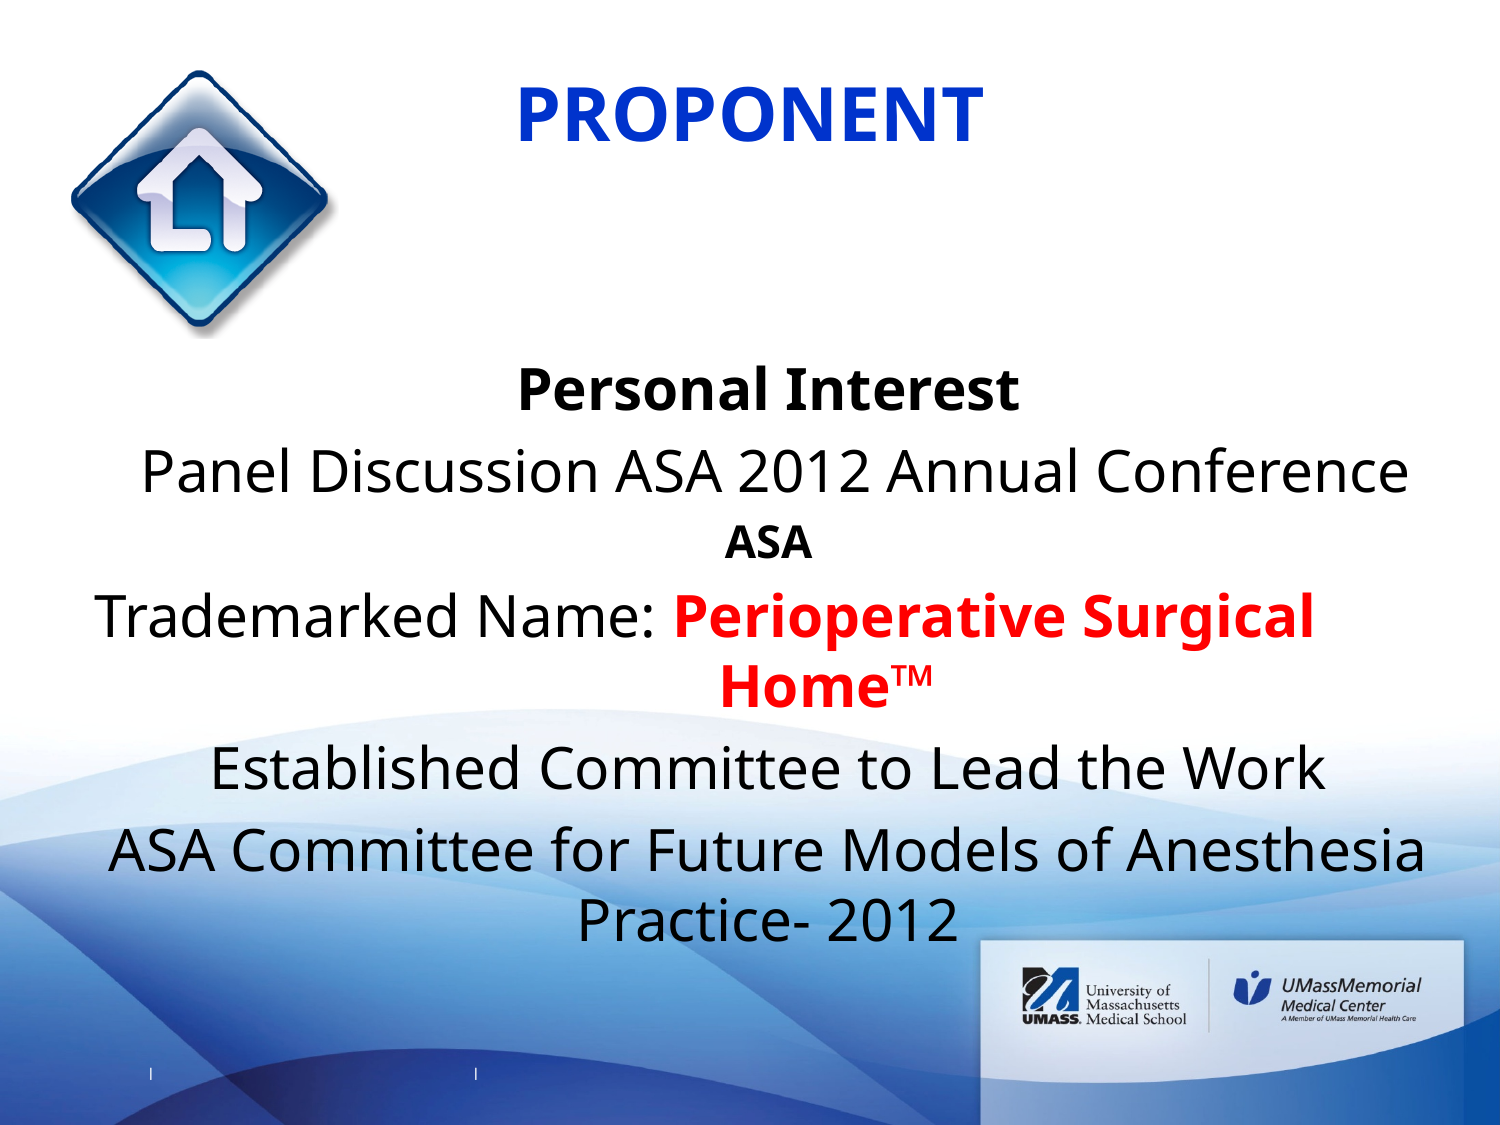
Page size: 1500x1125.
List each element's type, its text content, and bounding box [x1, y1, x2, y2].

list Personal Interest Panel Discussion ASA 2012 Annual Conference ASA Trademarked Name: Perioperative Surgical Home™ Established Committee to Lead the Work ASA Committee for Future Models of Anesthesia Practice- 2012 [75, 262, 1463, 963]
picture [0, 0, 1500, 1125]
title PROPONENT [340, 62, 1425, 250]
